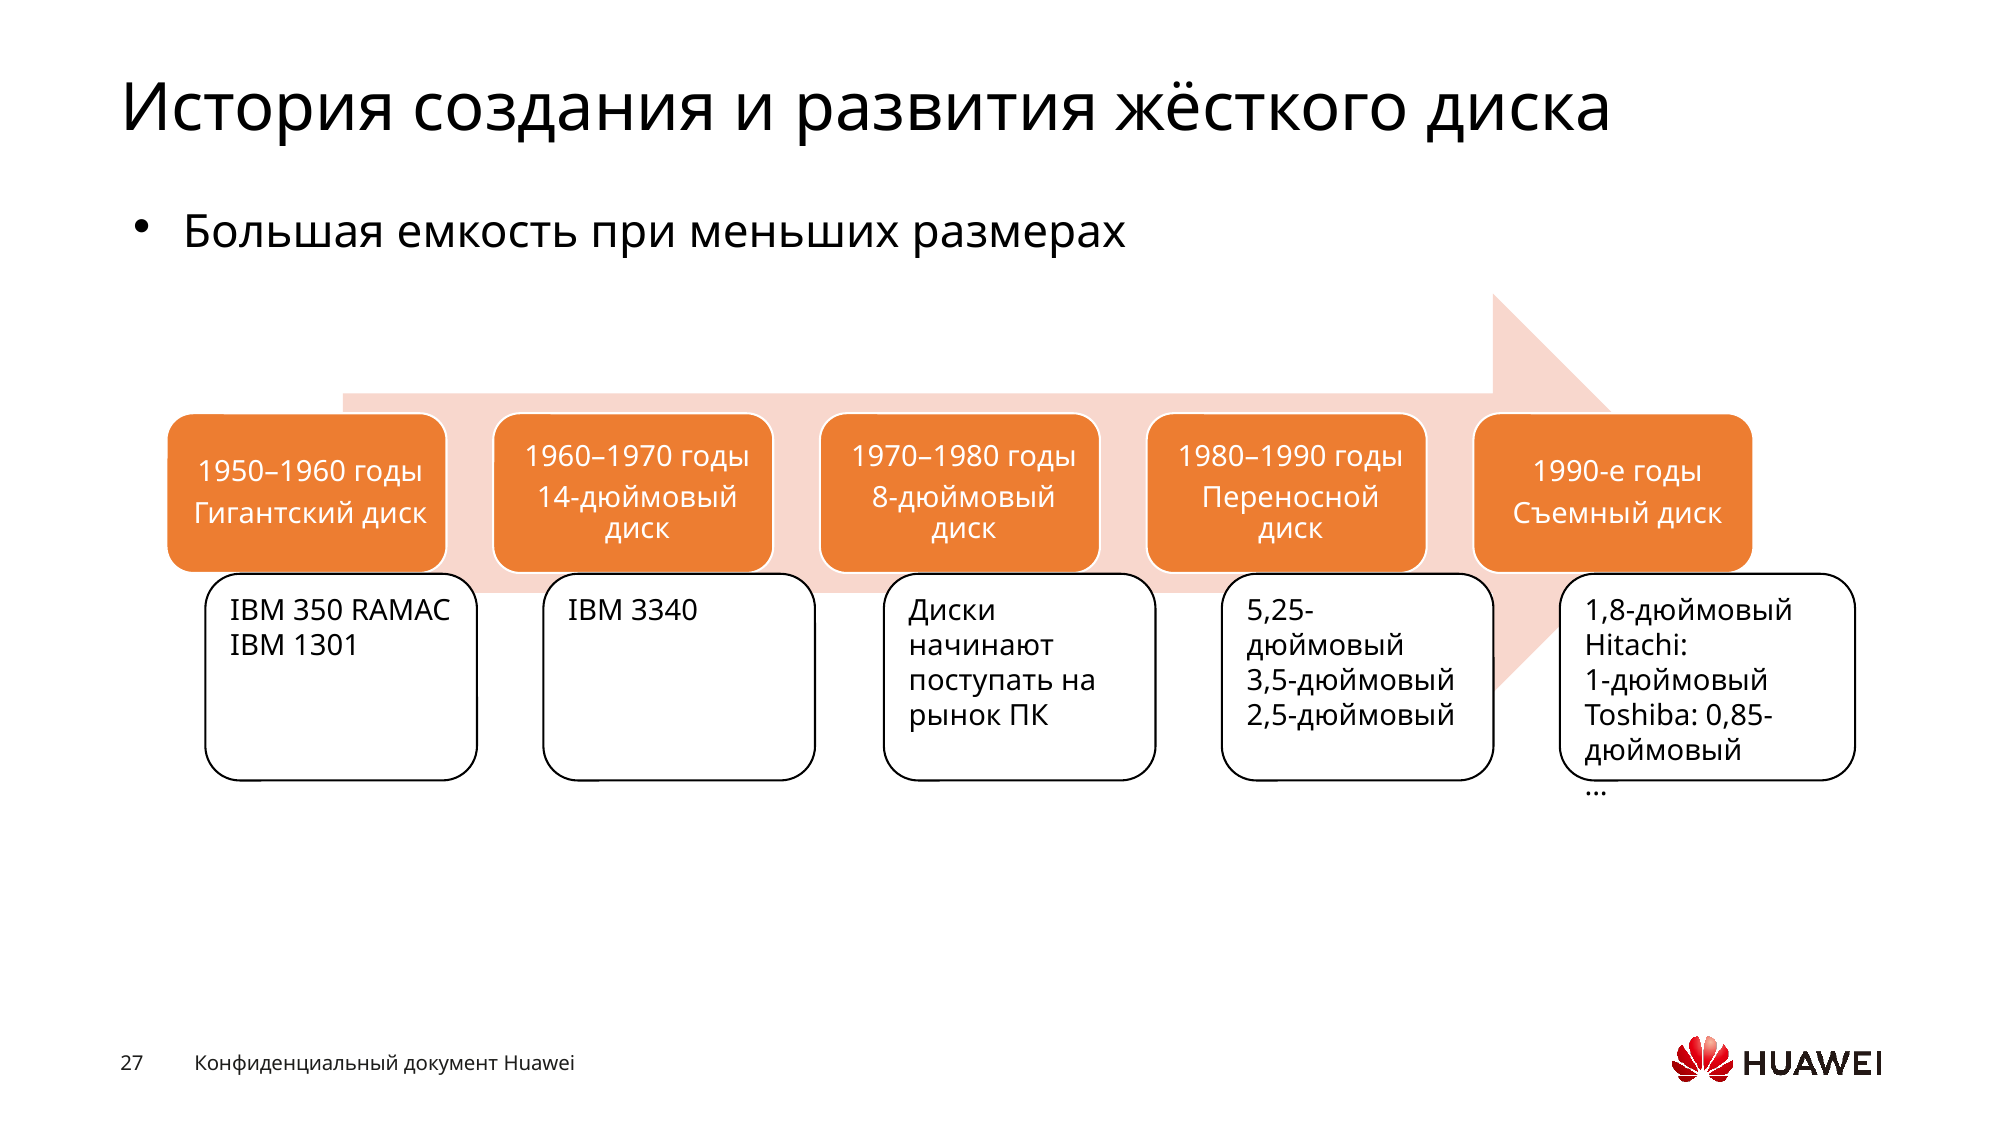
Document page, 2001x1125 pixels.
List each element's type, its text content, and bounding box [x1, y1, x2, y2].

list Большая емкость при меньших размерах [119, 172, 1881, 973]
title История создания и развития жёсткого диска [120, 73, 1880, 155]
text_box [165, 293, 1856, 781]
picture [1672, 1036, 1881, 1082]
